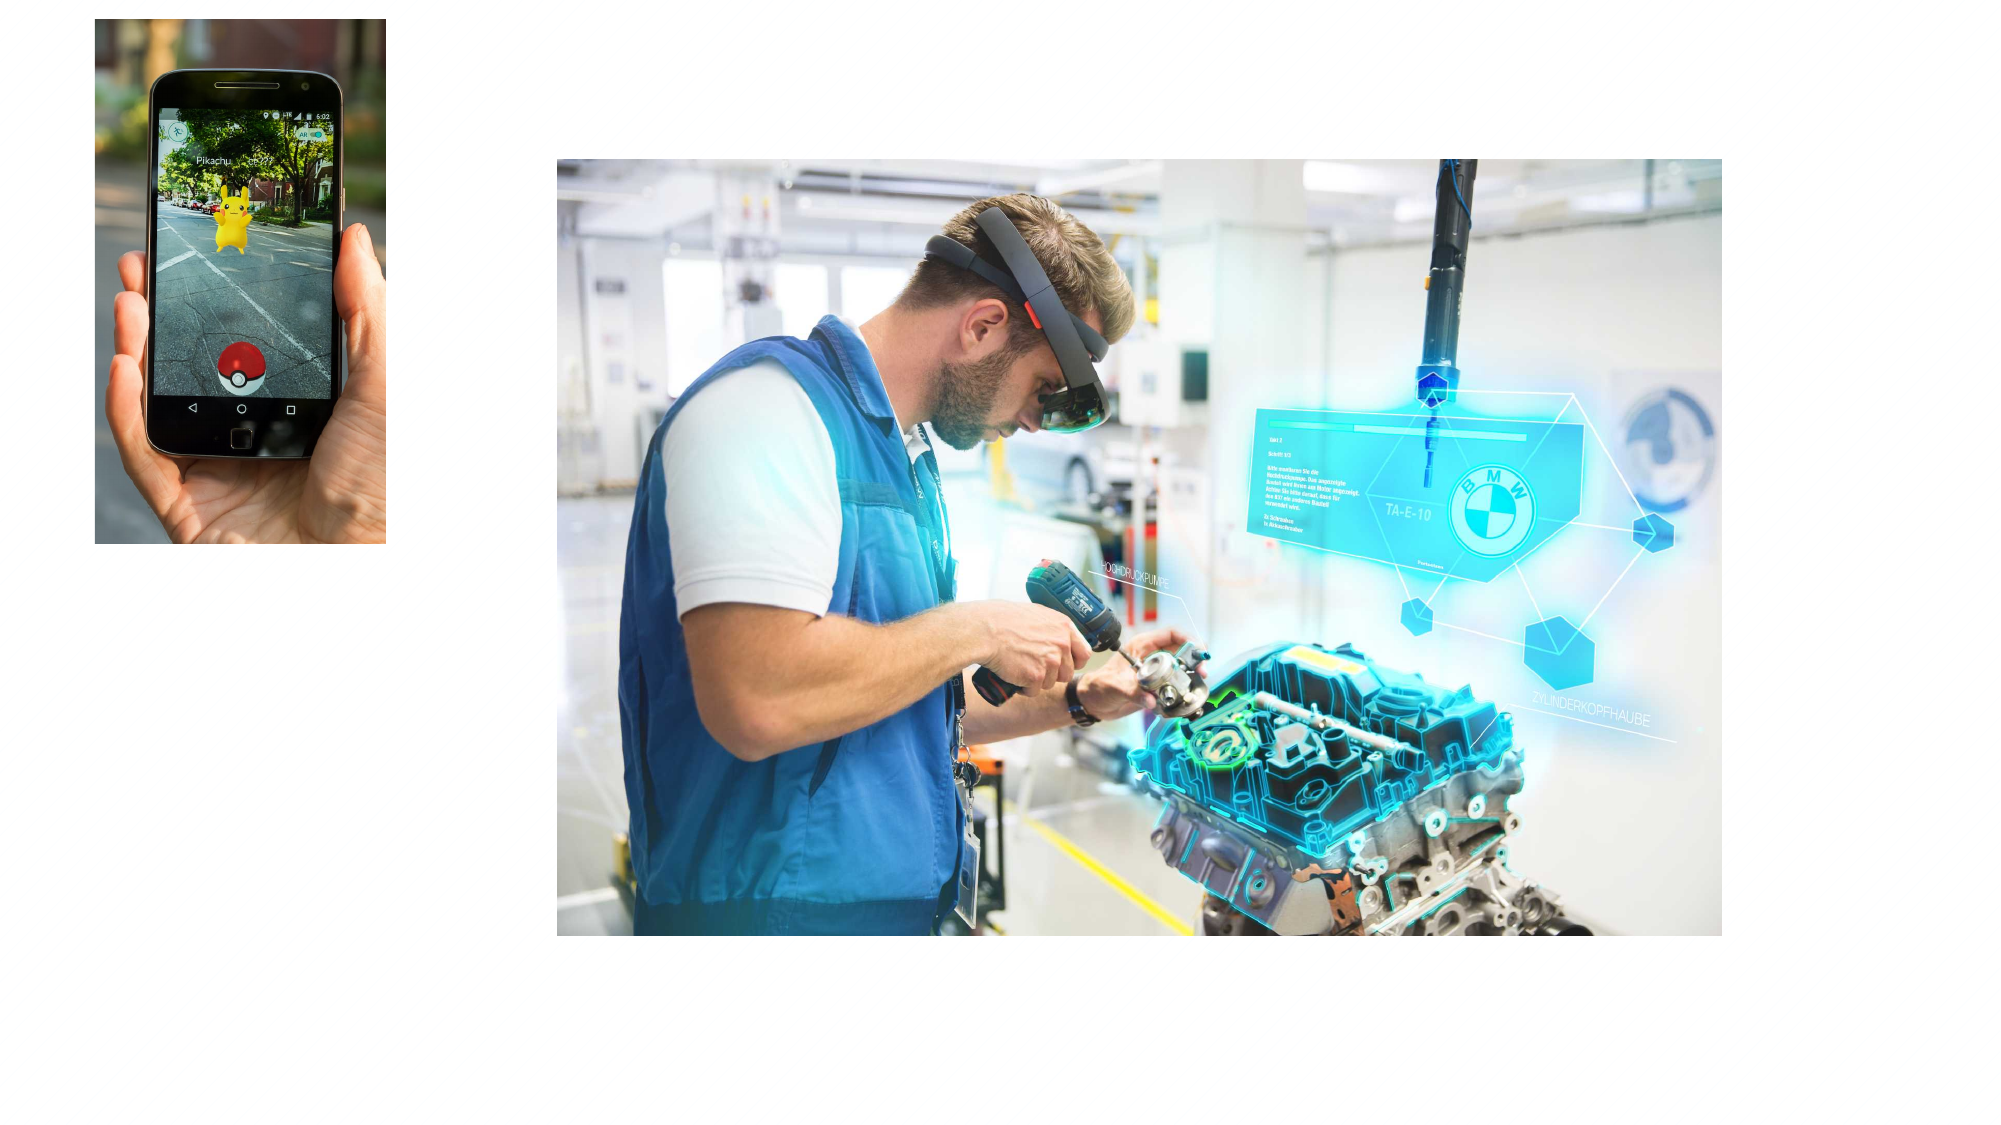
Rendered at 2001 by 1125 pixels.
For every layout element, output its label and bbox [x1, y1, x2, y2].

picture [557, 159, 1722, 936]
picture [94, 18, 415, 563]
